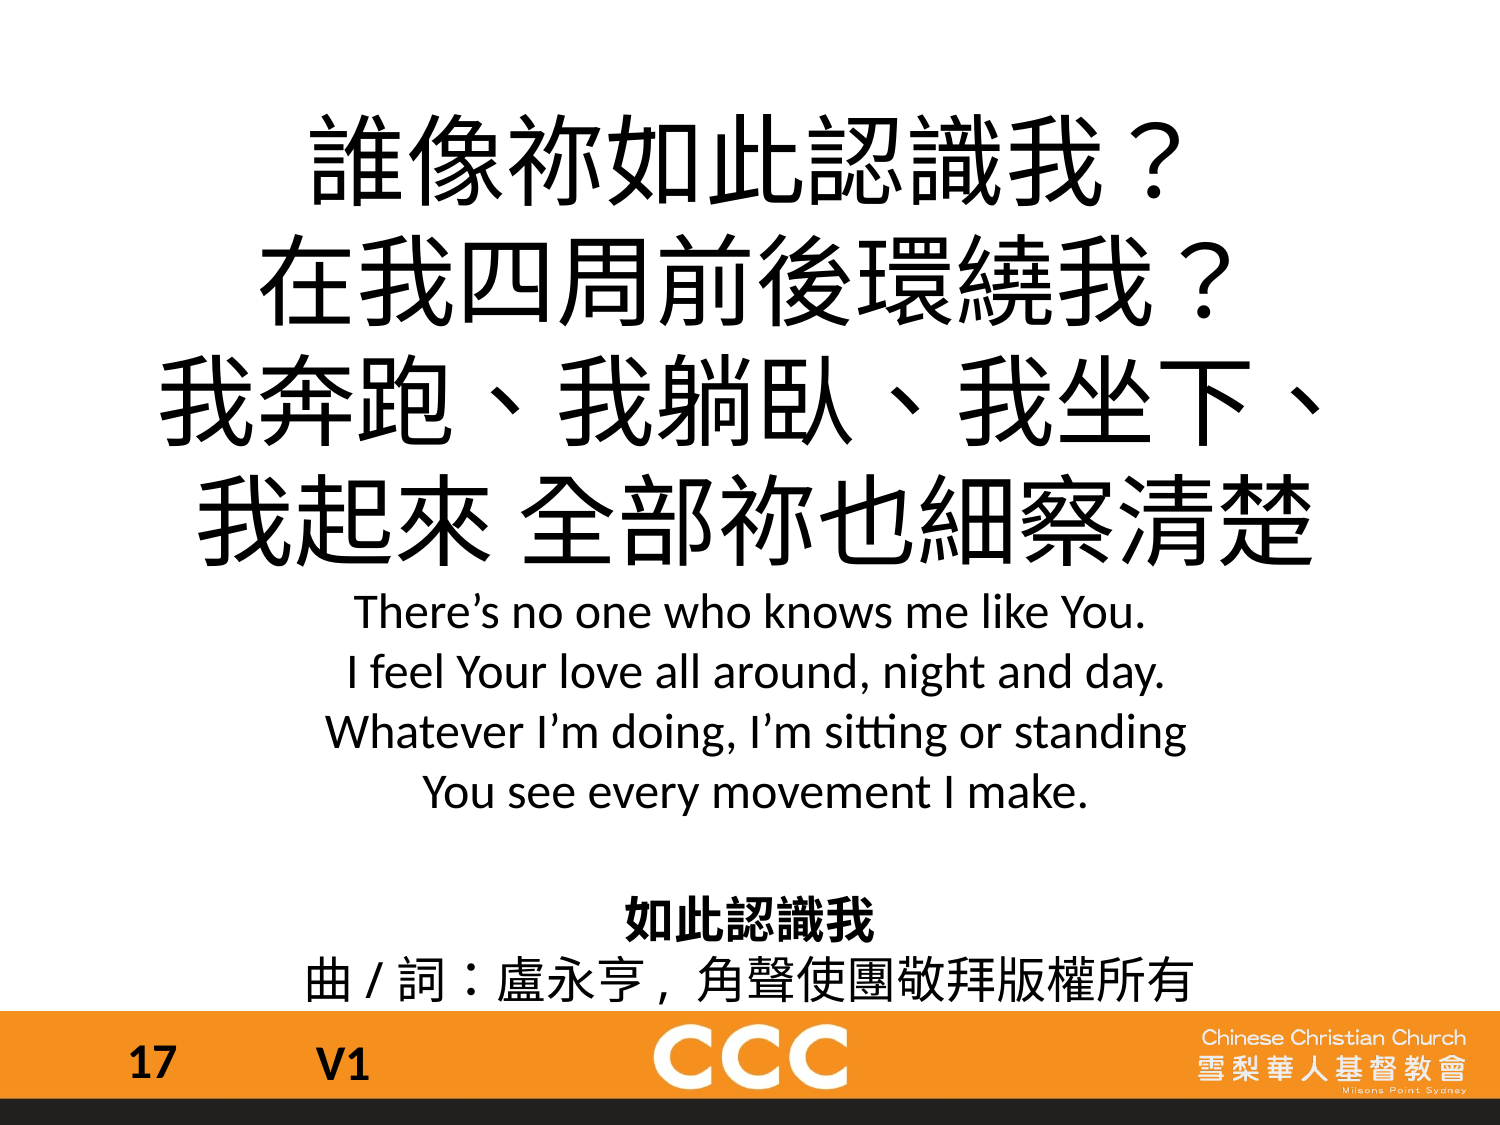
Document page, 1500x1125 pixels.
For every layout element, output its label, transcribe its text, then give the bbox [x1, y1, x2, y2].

picture [0, 1017, 1500, 1125]
text_box V1 [301, 1023, 431, 1099]
text_box 如此認識我 曲/詞：盧永亨, 角聲使團敬拜版權所有 [0, 881, 1500, 1017]
text_box 誰像祢如此認識我？ 在我四周前後環繞我？ 我奔跑、我躺臥、我坐下、 我起來 全部祢也細察清楚 There’s no one who knows me like You. I feel Your love all around, night and day. Whatever I’m doing, I’m sitting or standing You see every movement I make. [0, 31, 1500, 826]
slide_number 17 [112, 1020, 215, 1094]
